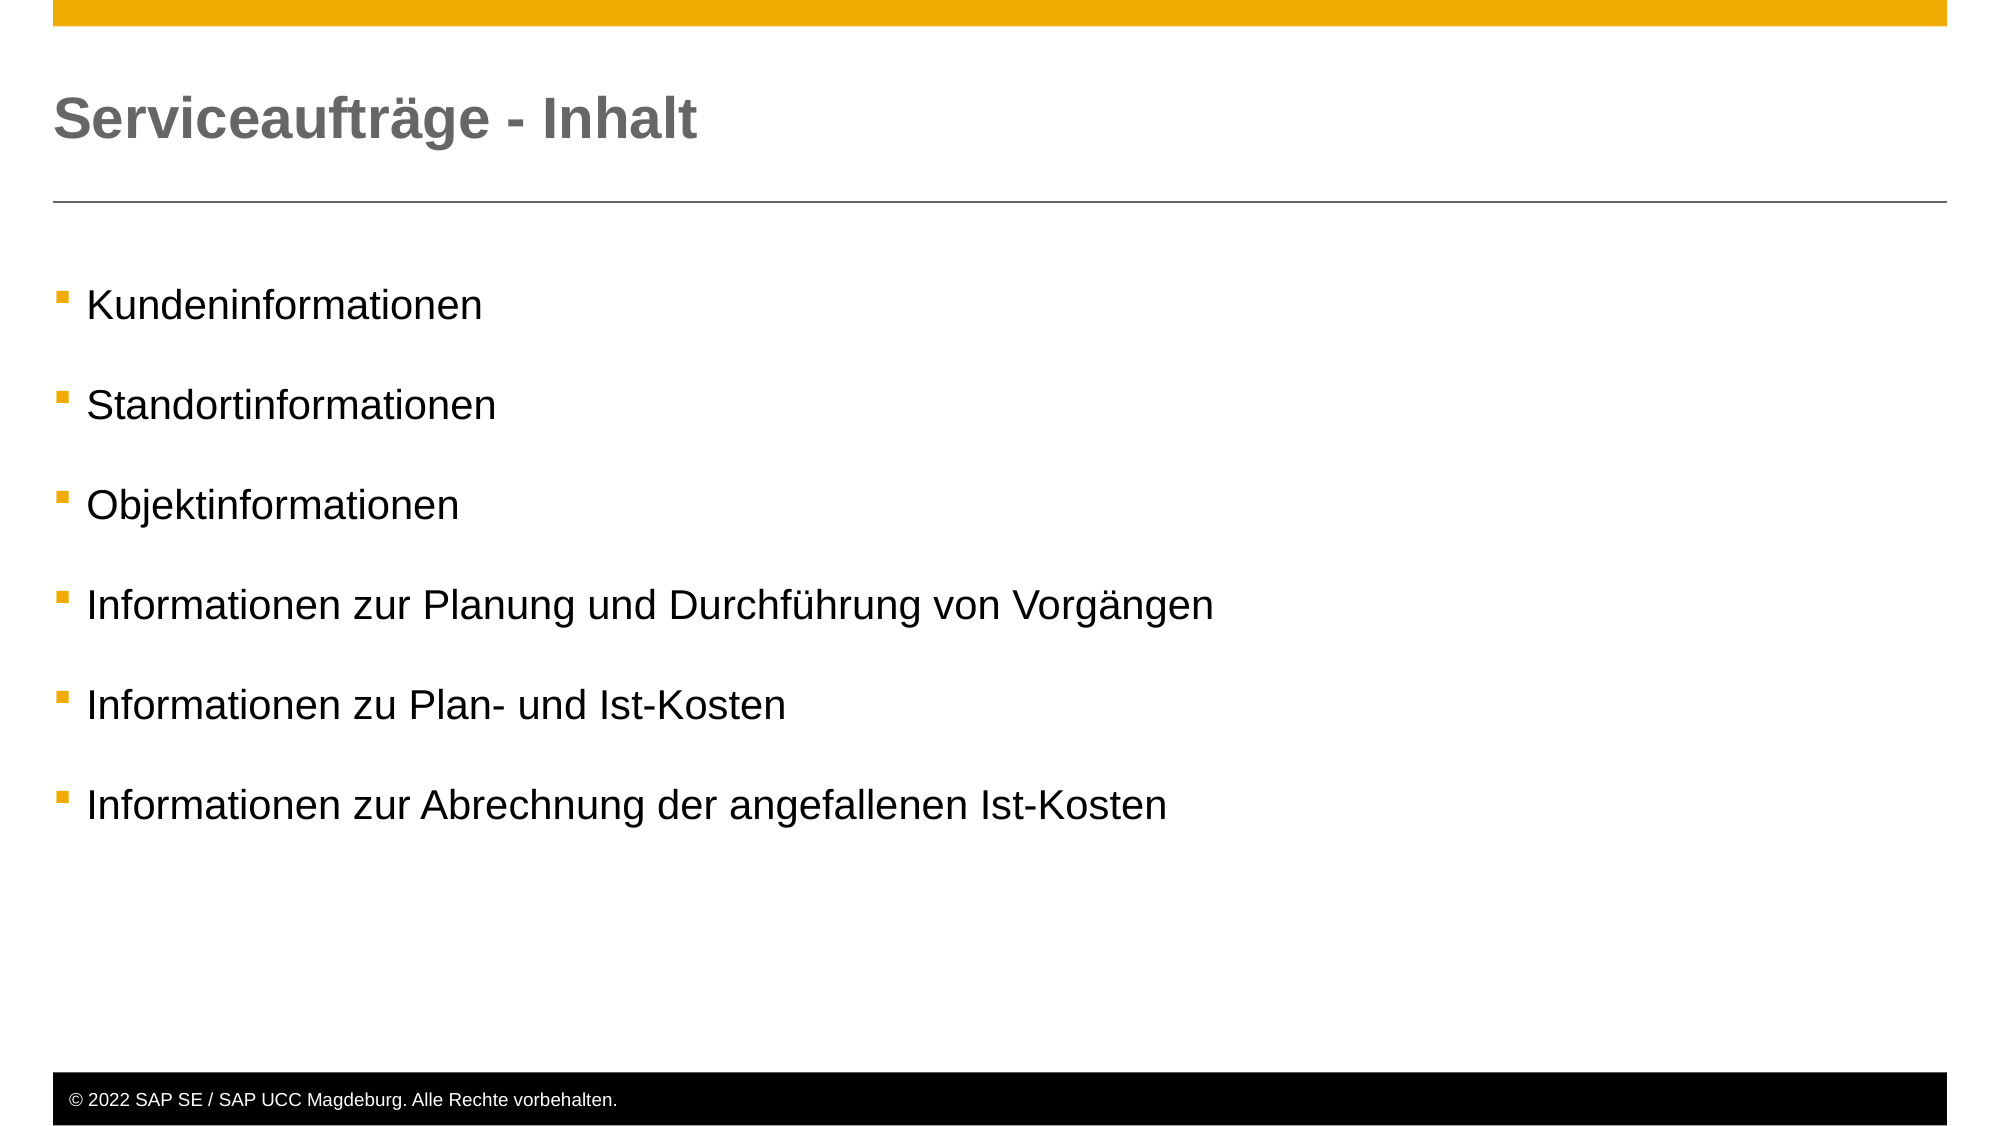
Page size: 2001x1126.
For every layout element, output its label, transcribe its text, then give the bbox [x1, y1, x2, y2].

list Kundeninformationen Standortinformationen Objektinformationen Informationen zur Planung und Durchführung von Vorgängen Informationen zu Plan- und Ist-Kosten Informationen zur Abrechnung der angefallenen Ist-Kosten [53, 277, 1947, 998]
title Serviceaufträge - Inhalt [53, 53, 1947, 178]
